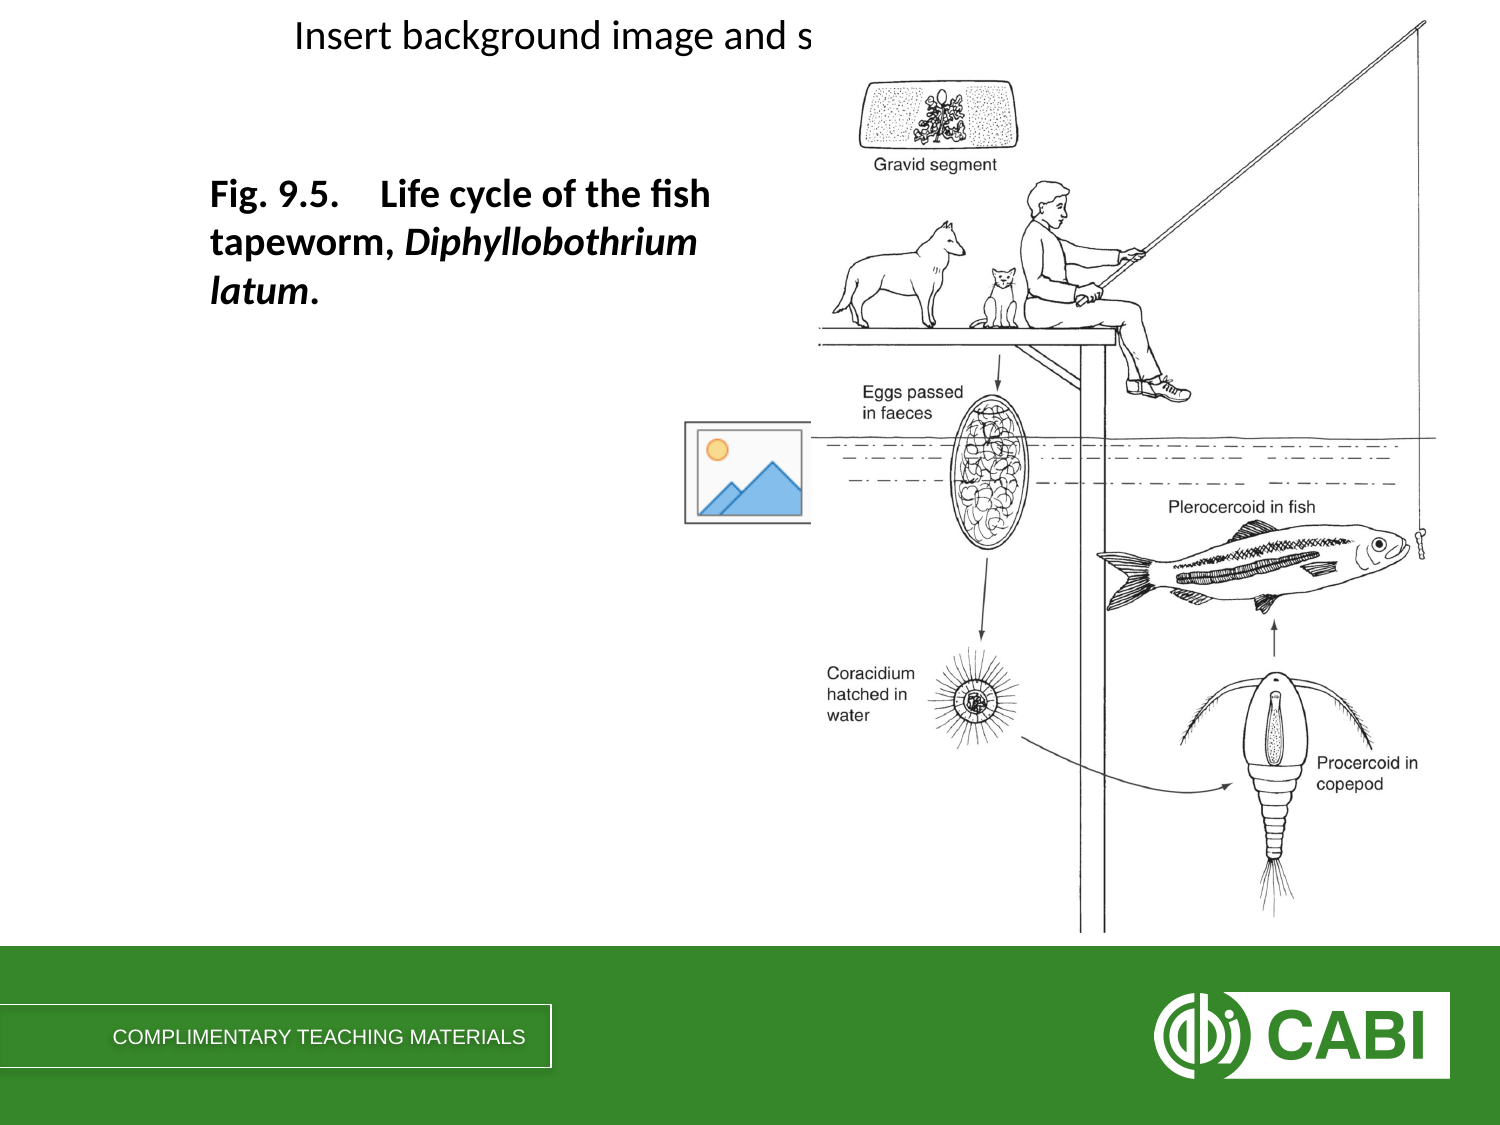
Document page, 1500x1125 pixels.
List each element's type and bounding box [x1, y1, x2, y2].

picture [0, 0, 1500, 947]
picture [1154, 992, 1450, 1079]
list [810, 19, 1438, 933]
